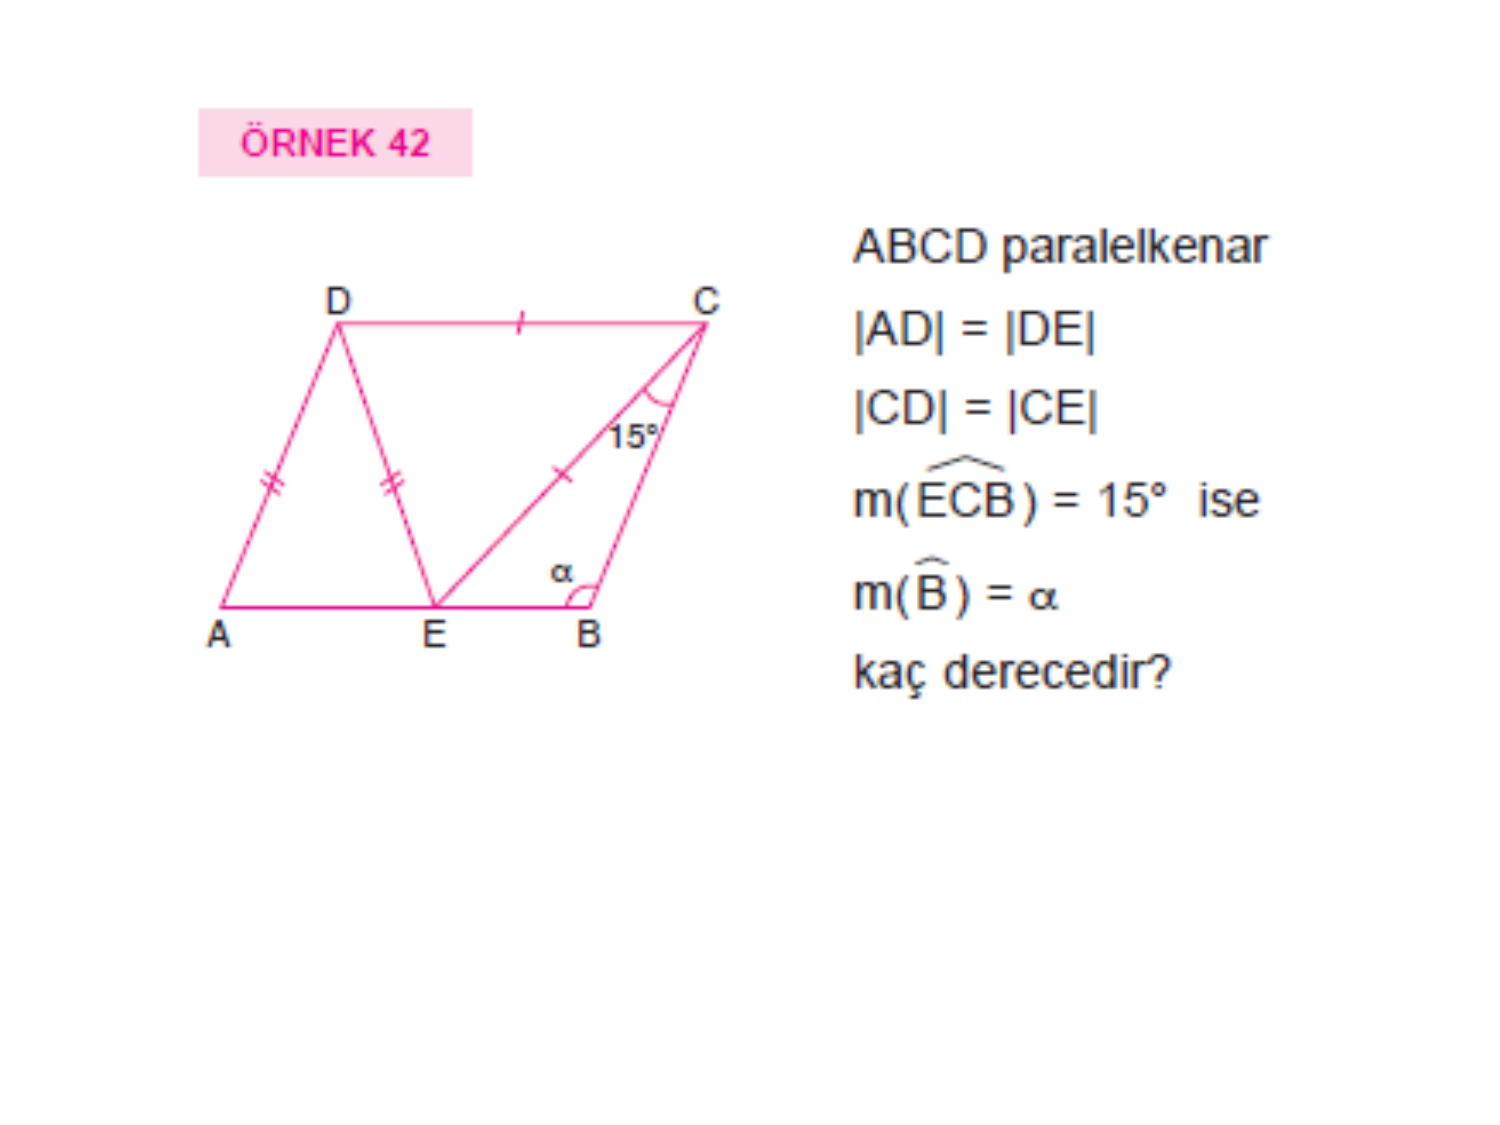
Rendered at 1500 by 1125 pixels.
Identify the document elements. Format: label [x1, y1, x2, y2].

picture [34, 58, 1348, 748]
